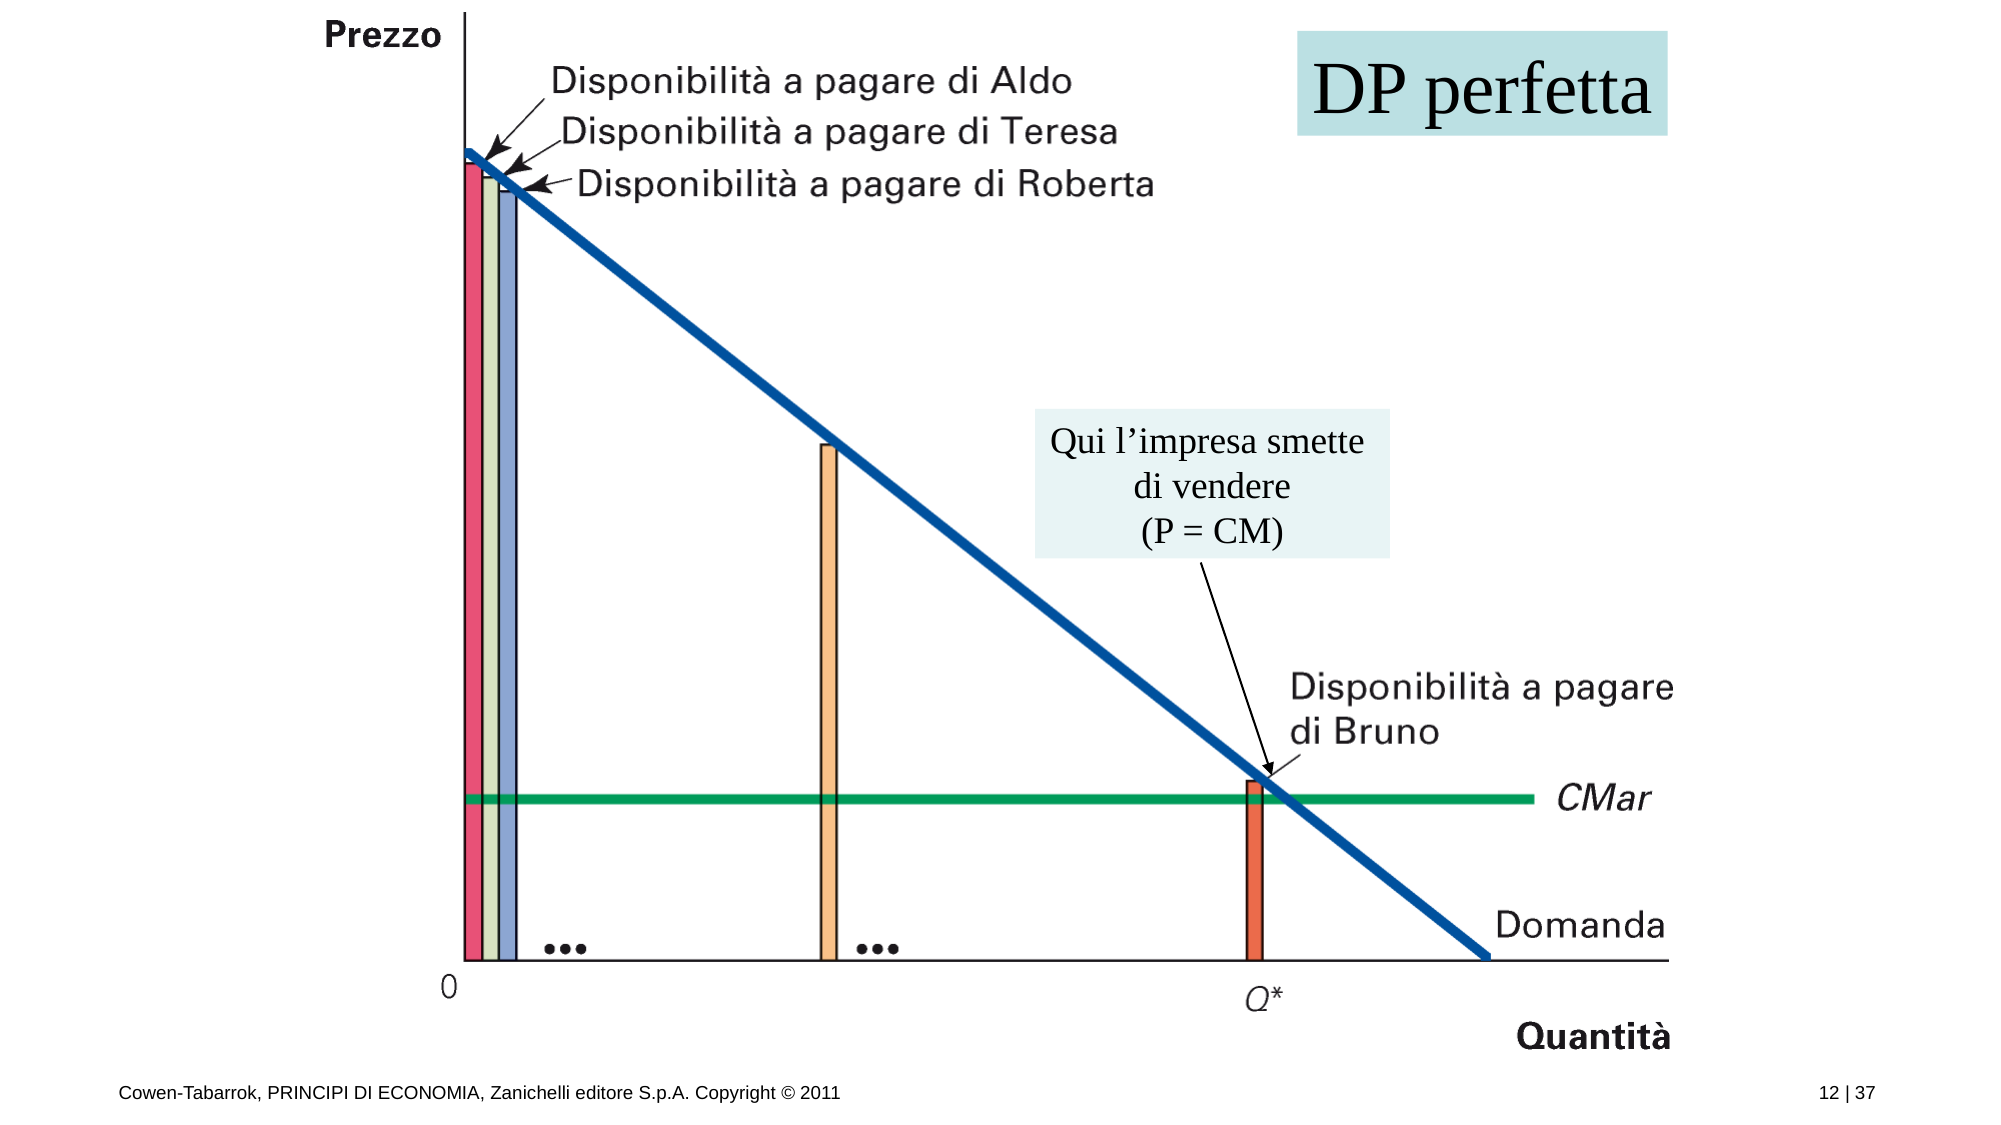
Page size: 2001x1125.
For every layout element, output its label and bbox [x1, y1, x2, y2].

picture [324, 12, 1676, 1059]
